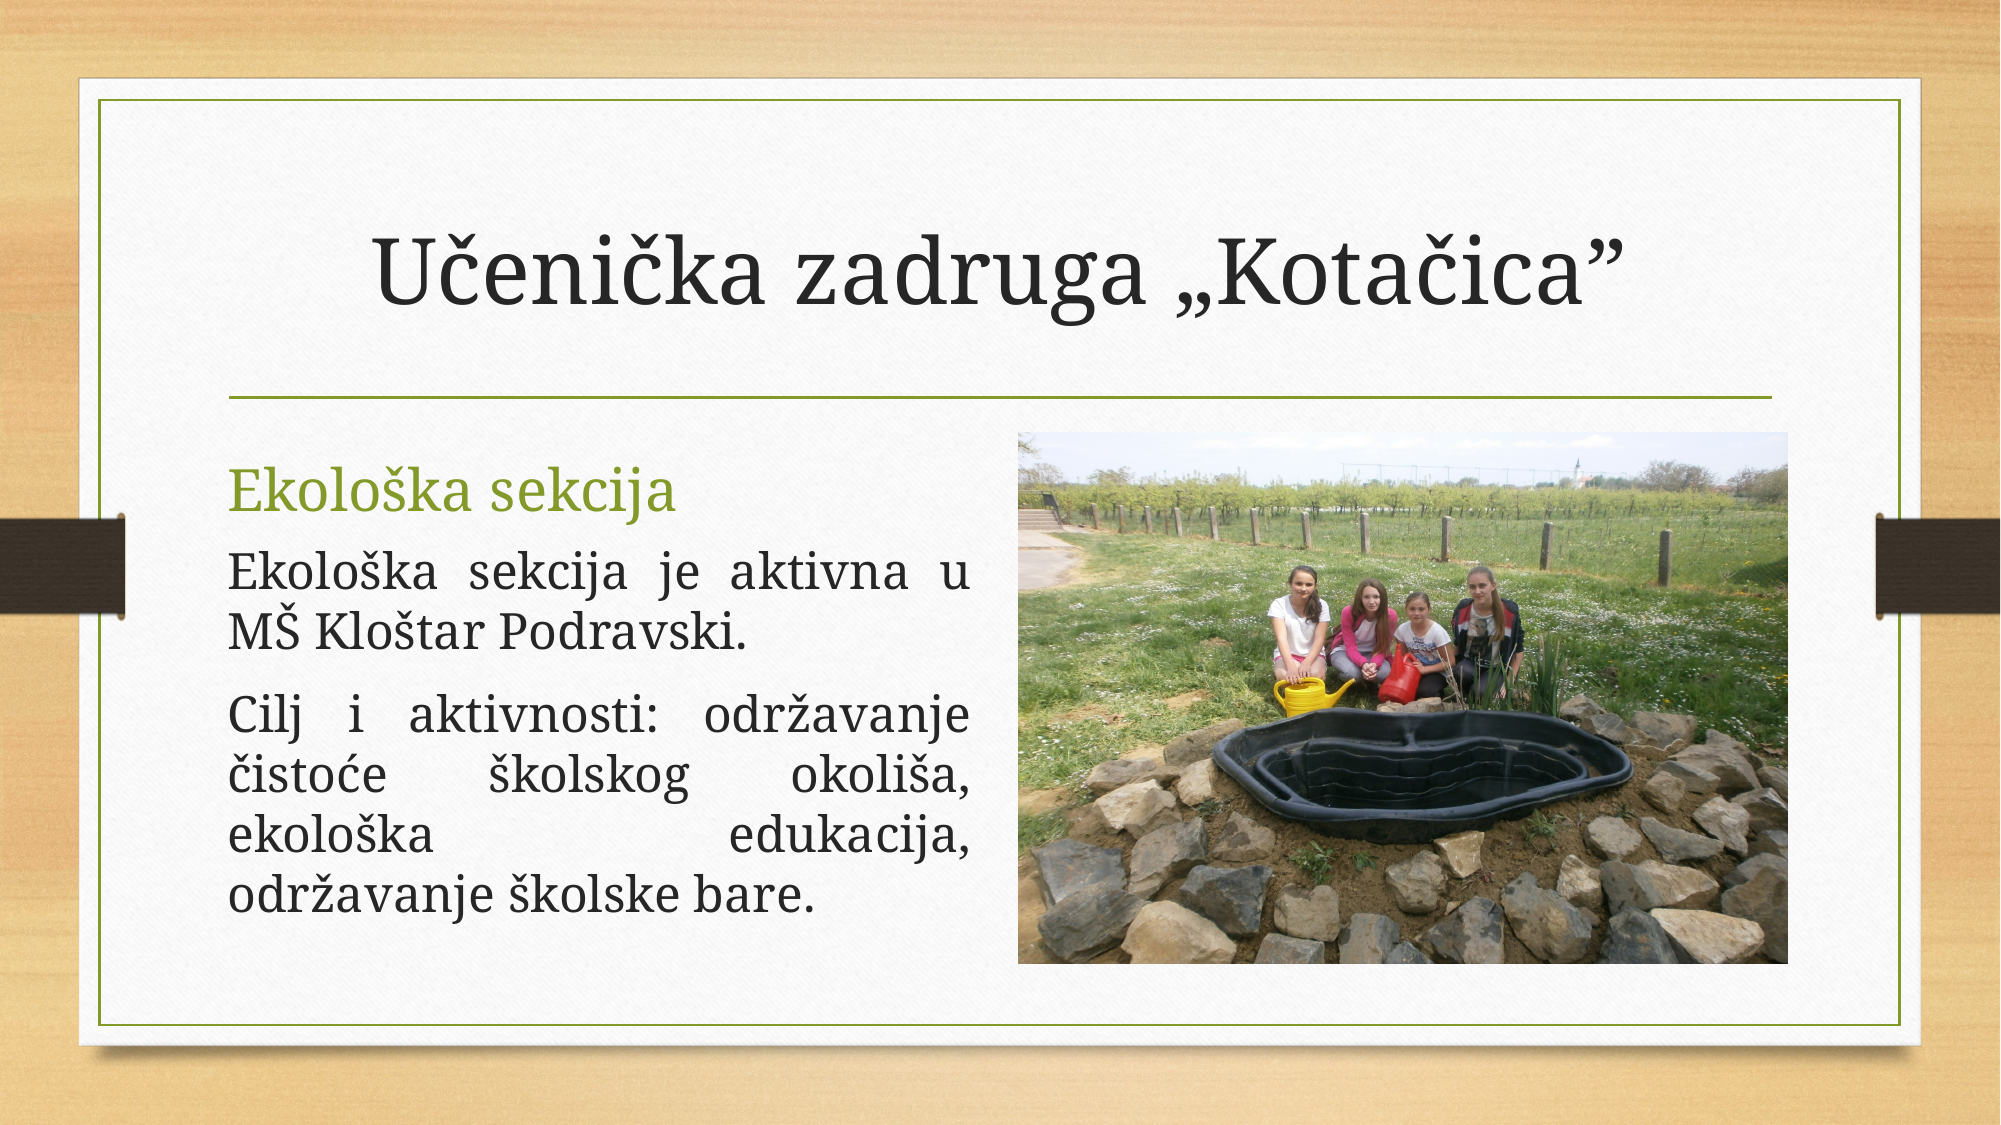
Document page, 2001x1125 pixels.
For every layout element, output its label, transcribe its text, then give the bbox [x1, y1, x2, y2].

list Ekološka sekcija je aktivna u MŠ Kloštar Podravski. Cilj i aktivnosti: održavanje čistoće školskog okoliša, ekološka edukacija, održavanje školske bare. [212, 532, 987, 964]
list Ekološka sekcija [212, 436, 987, 531]
picture [0, 0, 2001, 1125]
title Učenička zadruga „Kotačica” [212, 161, 1788, 375]
